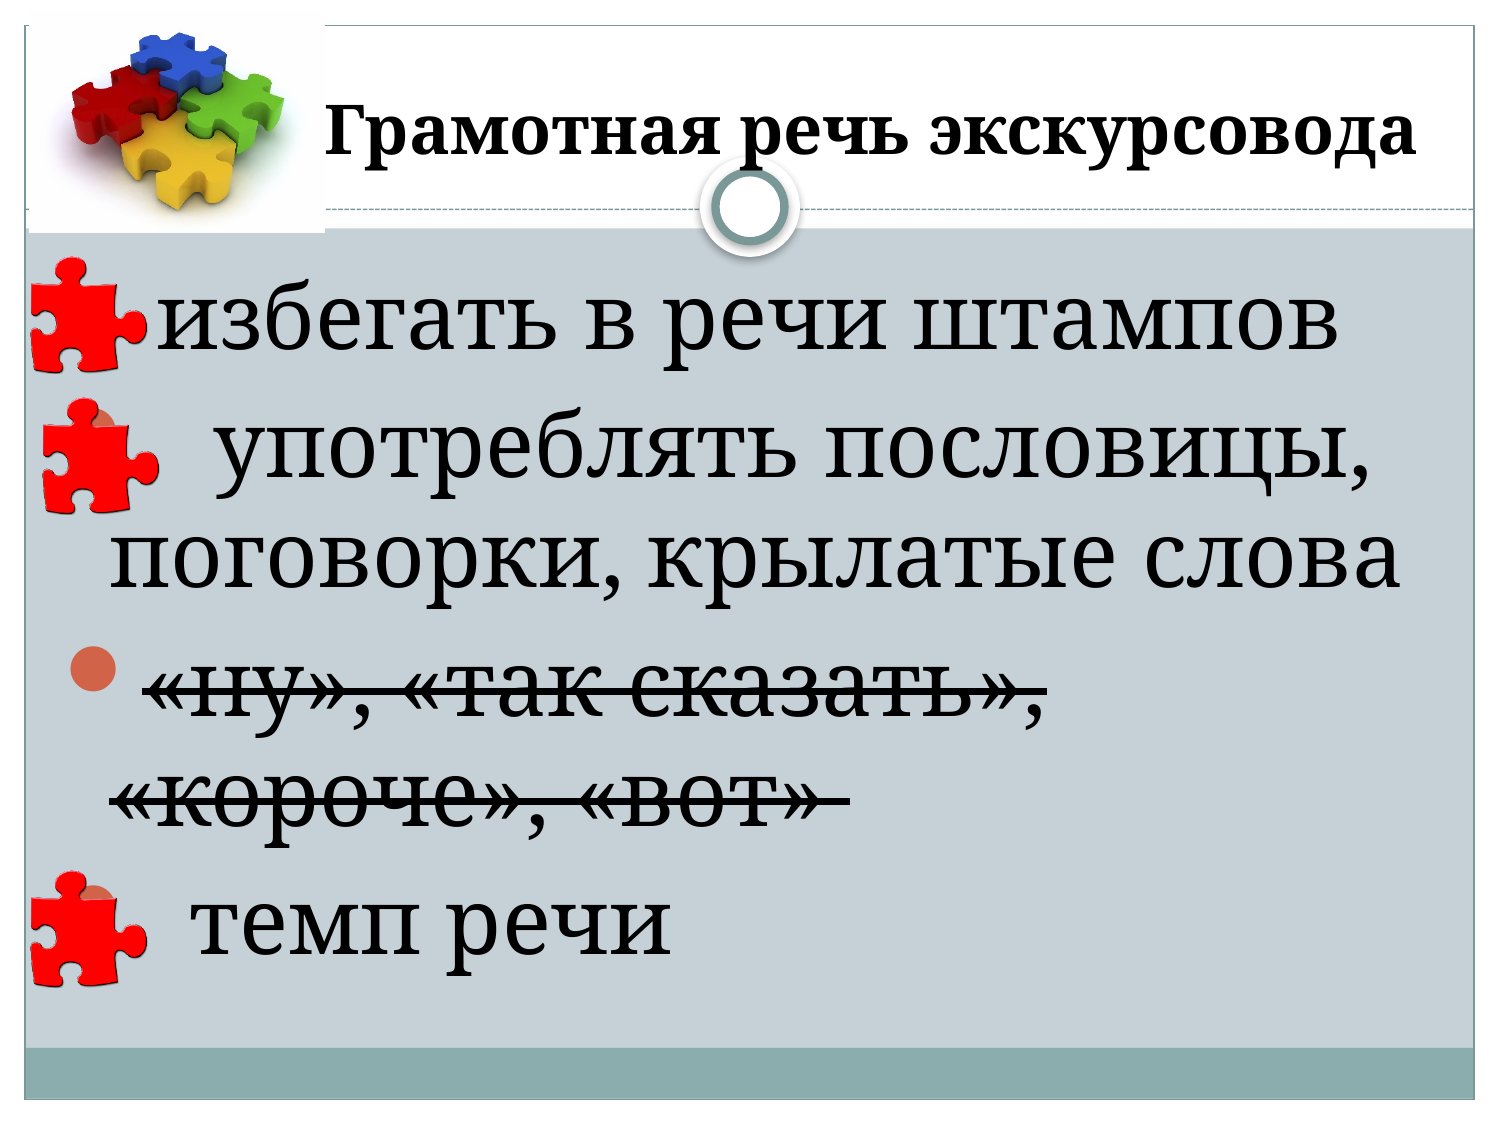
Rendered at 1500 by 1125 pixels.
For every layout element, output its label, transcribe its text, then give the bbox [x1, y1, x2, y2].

picture [40, 395, 160, 515]
title Грамотная речь экскурсовода [330, 42, 1500, 176]
picture [29, 869, 148, 988]
picture [29, 255, 148, 374]
picture [29, 10, 325, 233]
list избегать в речи штампов употреблять пословицы, поговорки, крылатые слова «ну», «так сказать», «короче», «вот» темп речи [49, 250, 1445, 1001]
